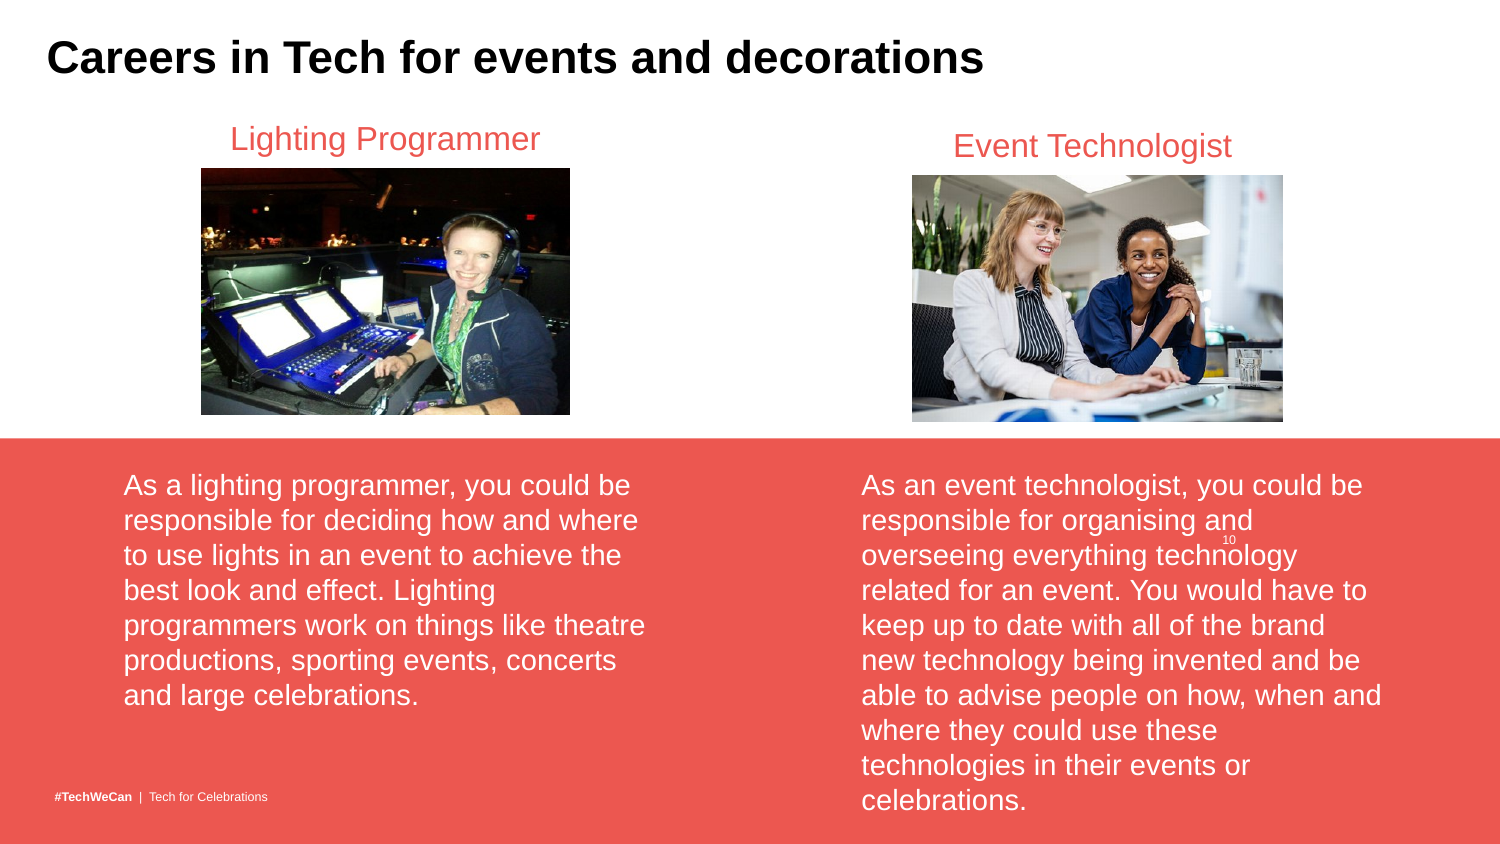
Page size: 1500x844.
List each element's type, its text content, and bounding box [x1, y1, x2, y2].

text_box #TechWeCan | Tech for Celebrations [54, 787, 424, 805]
text_box As an event technologist, you could be responsible for organising and overseeing everything technology related for an event. You would have to keep up to date with all of the brand new technology being invented and be able to advise people on how, when and where they could use these technologies in their events or celebrations. [861, 466, 1386, 634]
text_box As a lighting programmer, you could be responsible for deciding how and where to use lights in an event to achieve the best look and effect. Lighting programmers work on things like theatre productions, sporting events, concerts and large celebrations. [123, 466, 648, 634]
title Careers in Tech for events and decorations [46, 27, 1237, 97]
list Lighting Programmer [173, 117, 598, 252]
text_box [0, 0, 1500, 439]
text_box Event Technologist [953, 124, 1386, 259]
picture [912, 175, 1283, 423]
picture [200, 168, 571, 415]
